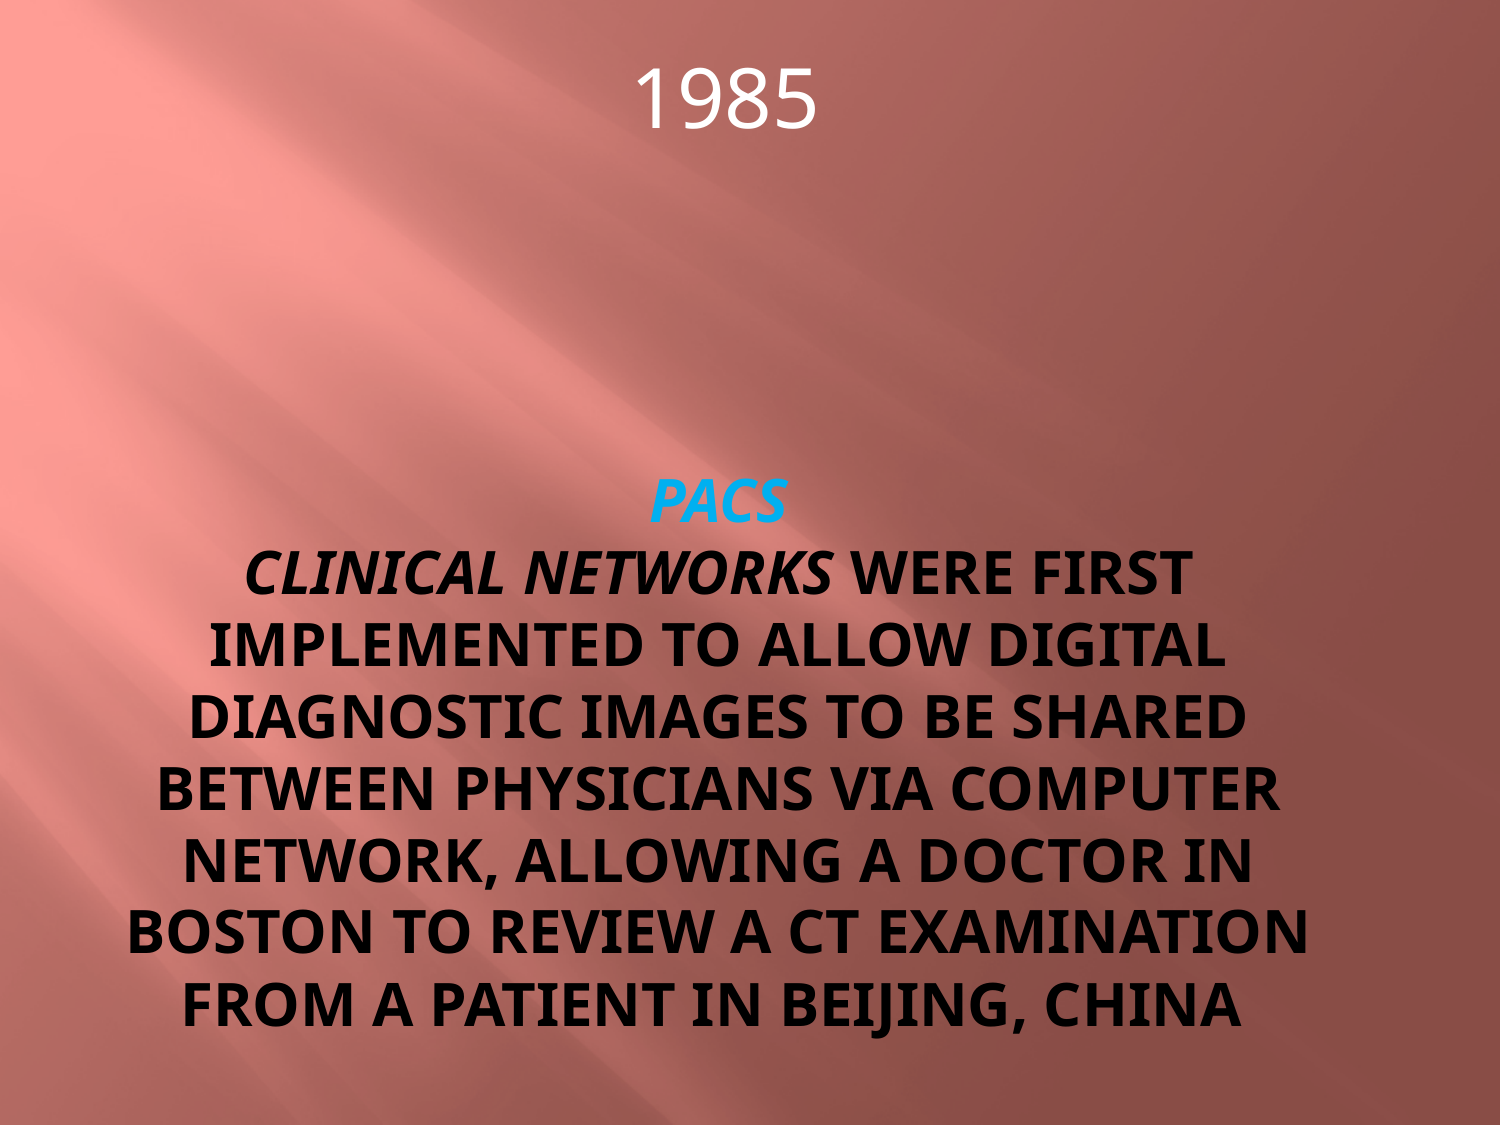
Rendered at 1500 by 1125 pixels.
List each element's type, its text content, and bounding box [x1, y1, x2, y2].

title PACS Clinical Networks were first implemented to allow digital diagnostic images to be shared between physicians via computer network, allowing a doctor in Boston to review a CT examination from a patient in Beijing, China [87, 462, 1350, 1038]
subtitle 1985 [200, 37, 1250, 175]
